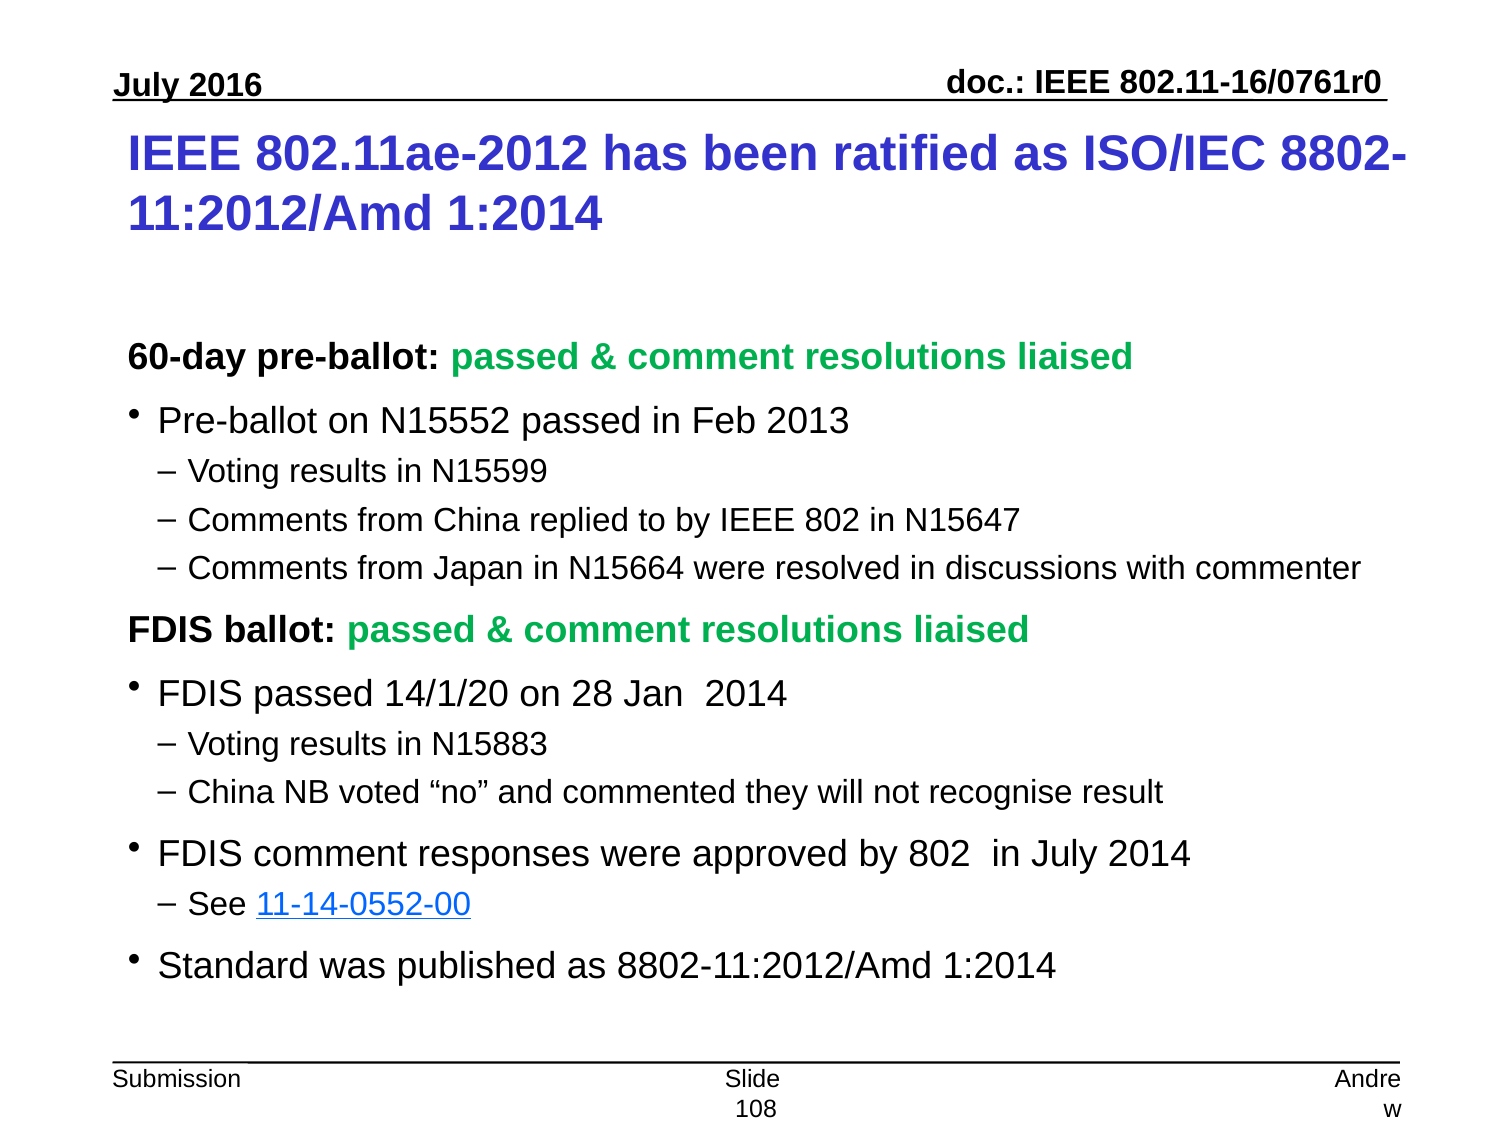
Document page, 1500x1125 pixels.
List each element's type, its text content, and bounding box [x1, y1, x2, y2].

footer Andrew Myles, Cisco [1320, 1061, 1402, 1093]
title IEEE 802.11ae-2012 has been ratified as ISO/IEC 8802-11:2012/Amd 1:2014 [112, 112, 1475, 288]
slide_number Slide 108 [709, 1061, 803, 1093]
list 60-day pre-ballot: passed & comment resolutions liaised Pre-ballot on N15552 passed in Feb 2013 Voting results in N15599 Comments from China replied to by IEEE 802 in N15647 Comments from Japan in N15664 were resolved in discussions with commenter FDIS ballot: passed & comment resolutions liaised FDIS passed 14/1/20 on 28 Jan 2014 Voting results in N15883 China NB voted “no” and commented they will not recognise result FDIS comment responses were approved by 802 in July 2014 See 11-14-0552-00 Standard was published as 8802-11:2012/Amd 1:2014 [112, 324, 1388, 1000]
